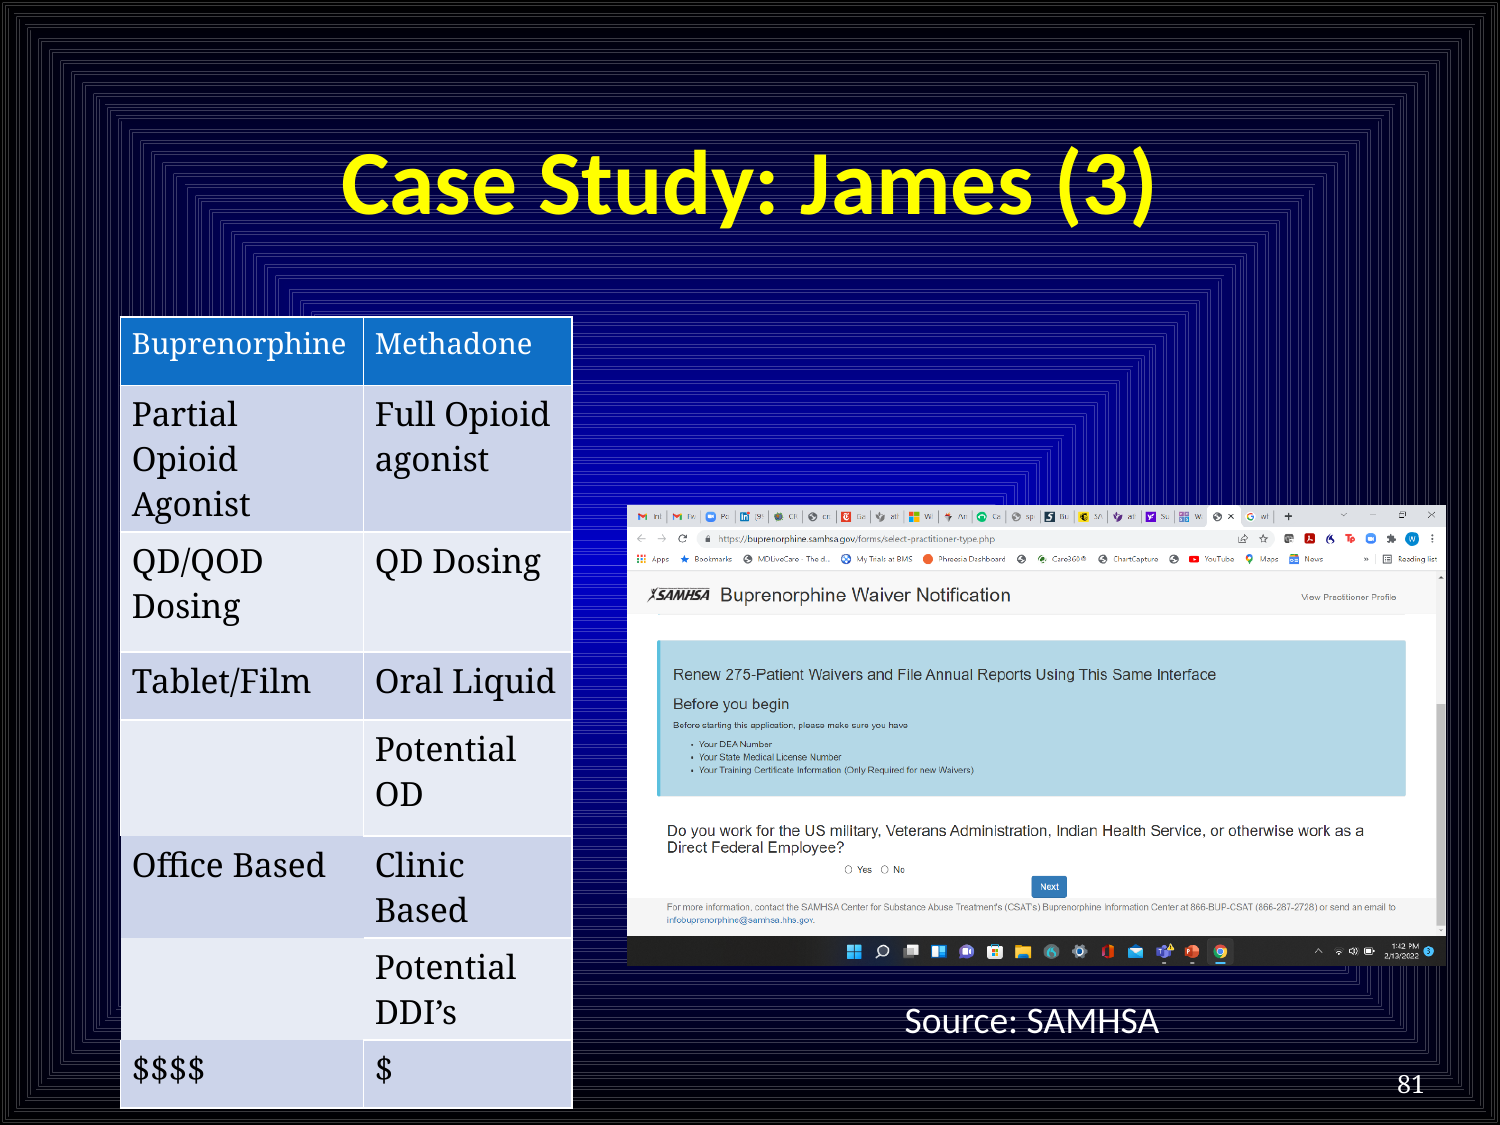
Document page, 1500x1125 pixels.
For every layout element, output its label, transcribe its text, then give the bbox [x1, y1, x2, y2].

table_cell QD/QOD Dosing [121, 533, 363, 651]
table_cell QD Dosing [364, 533, 571, 651]
table_cell Potential DDI’s [364, 939, 571, 1039]
table_cell [121, 721, 363, 836]
table_cell Clinic Based [364, 837, 571, 937]
table_cell Tablet/Film [121, 653, 363, 719]
slide_number 81 [1299, 1042, 1425, 1103]
text_box Source: SAMHSA [627, 989, 1446, 1049]
table_header Buprenorphine [121, 318, 363, 385]
table_cell Potential OD [364, 721, 571, 835]
table_cell Full Opioid agonist [364, 386, 571, 531]
table_header Methadone [364, 318, 571, 385]
table_cell $ [364, 1041, 571, 1107]
table_cell $$$$ [121, 1040, 363, 1107]
table_cell [121, 938, 364, 1040]
table_cell Office Based [121, 836, 364, 938]
table_cell Oral Liquid [364, 653, 571, 719]
title Case Study: James (3) [75, 115, 1425, 303]
table_cell Partial Opioid Agonist [121, 386, 363, 531]
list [626, 505, 1446, 966]
